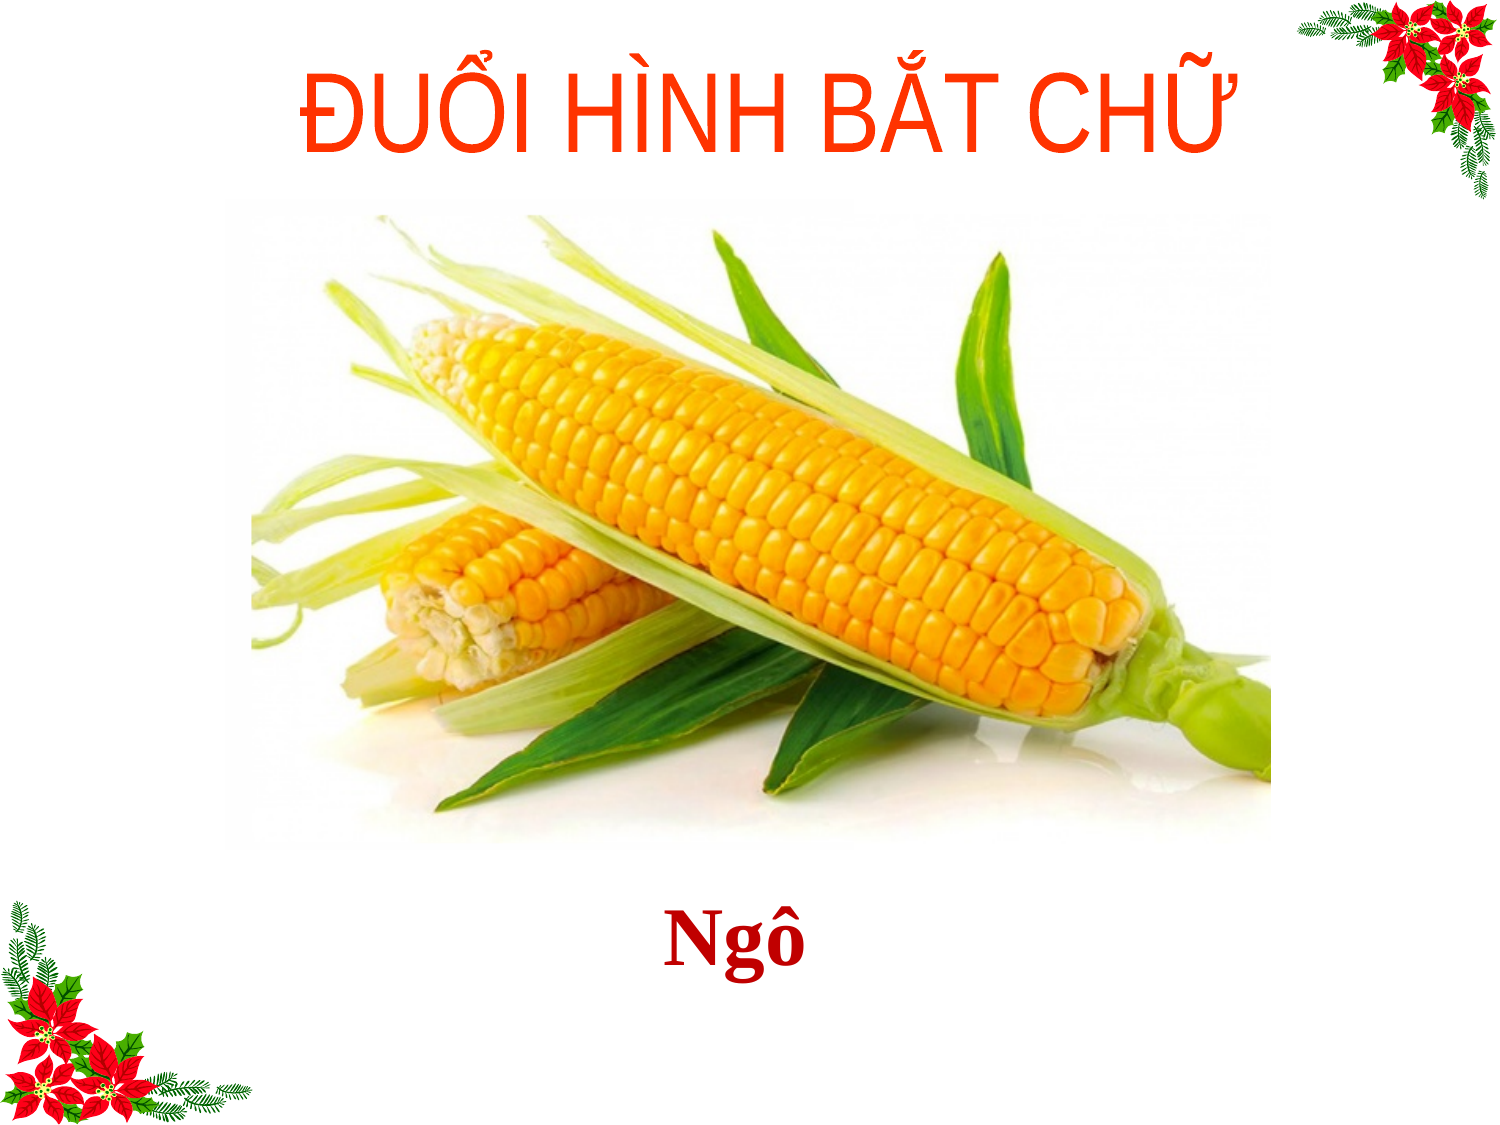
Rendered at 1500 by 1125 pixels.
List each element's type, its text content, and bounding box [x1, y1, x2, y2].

text_box Ngô [490, 898, 981, 965]
picture [13, 886, 239, 1125]
picture [224, 199, 1271, 851]
picture [1296, 0, 1497, 200]
